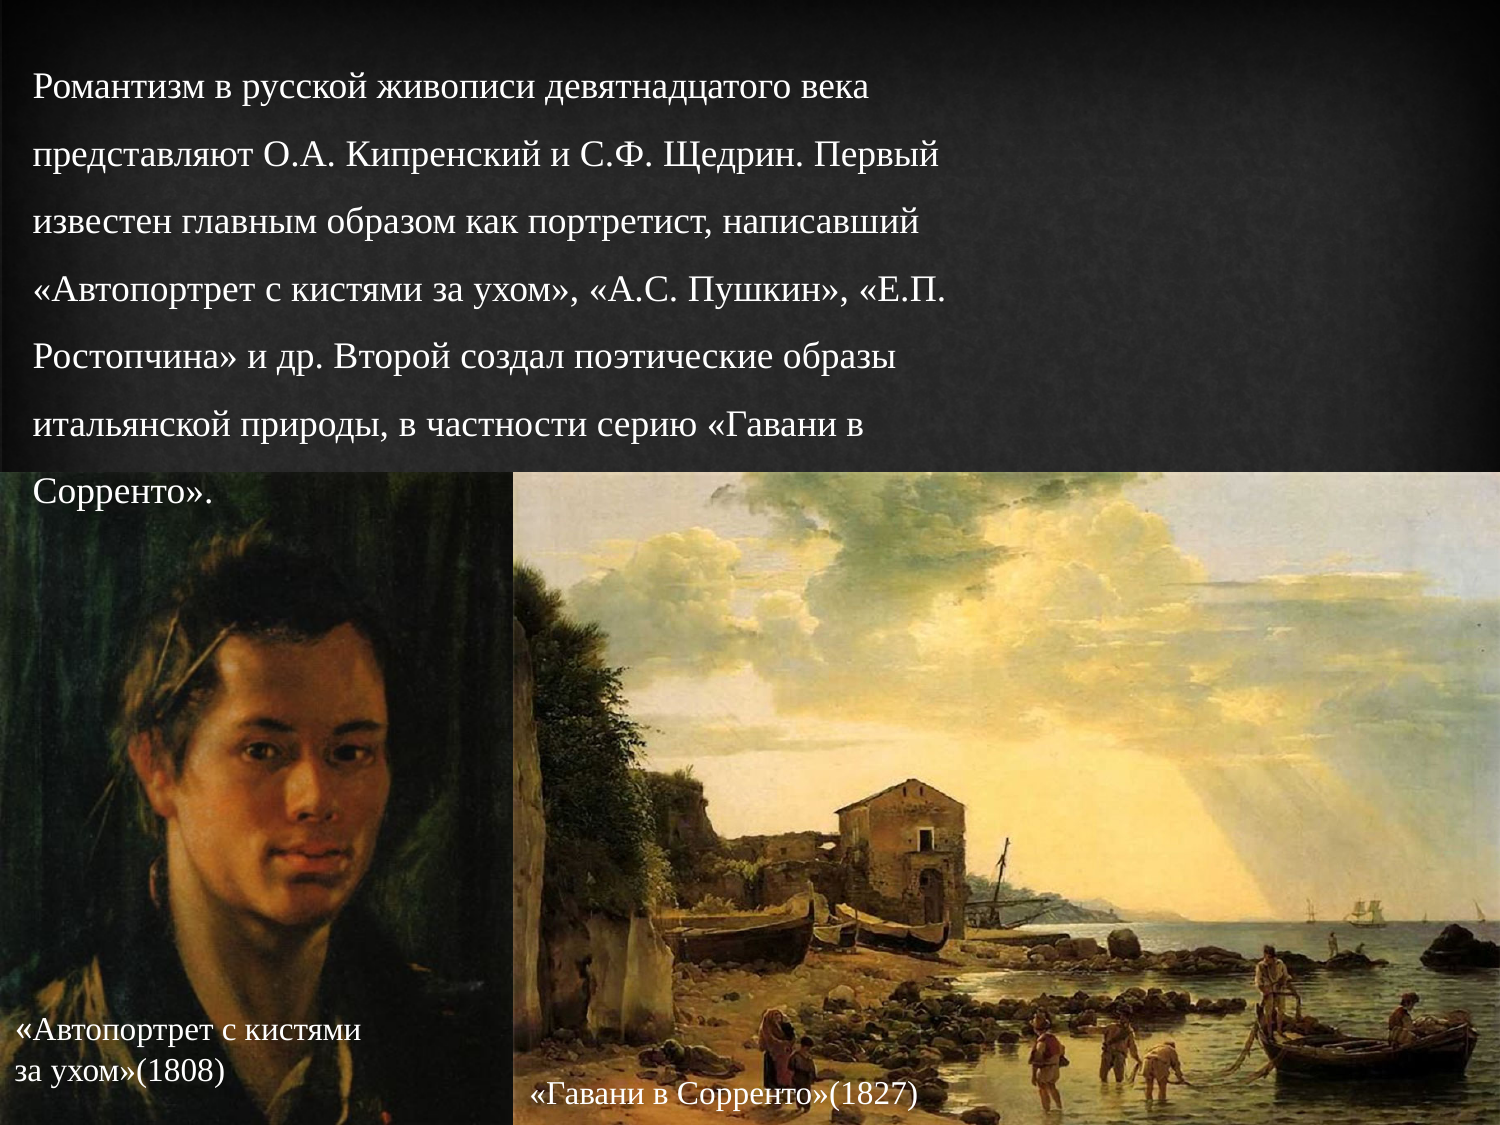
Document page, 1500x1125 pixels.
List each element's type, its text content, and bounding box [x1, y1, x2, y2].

picture [0, 472, 1500, 1125]
list Романтизм в русской живописи девятнадцатого века представляют О.А. Кипренский и С.Ф. Щедрин. Первый известен главным образом как портретист, написавший «Автопортрет с кистями за ухом», «А.С. Пушкин», «Е.П. Ростопчина» и др. Второй создал поэтические образы итальянской природы, в частности серию «Гавани в Сорренто». [17, 30, 1068, 472]
